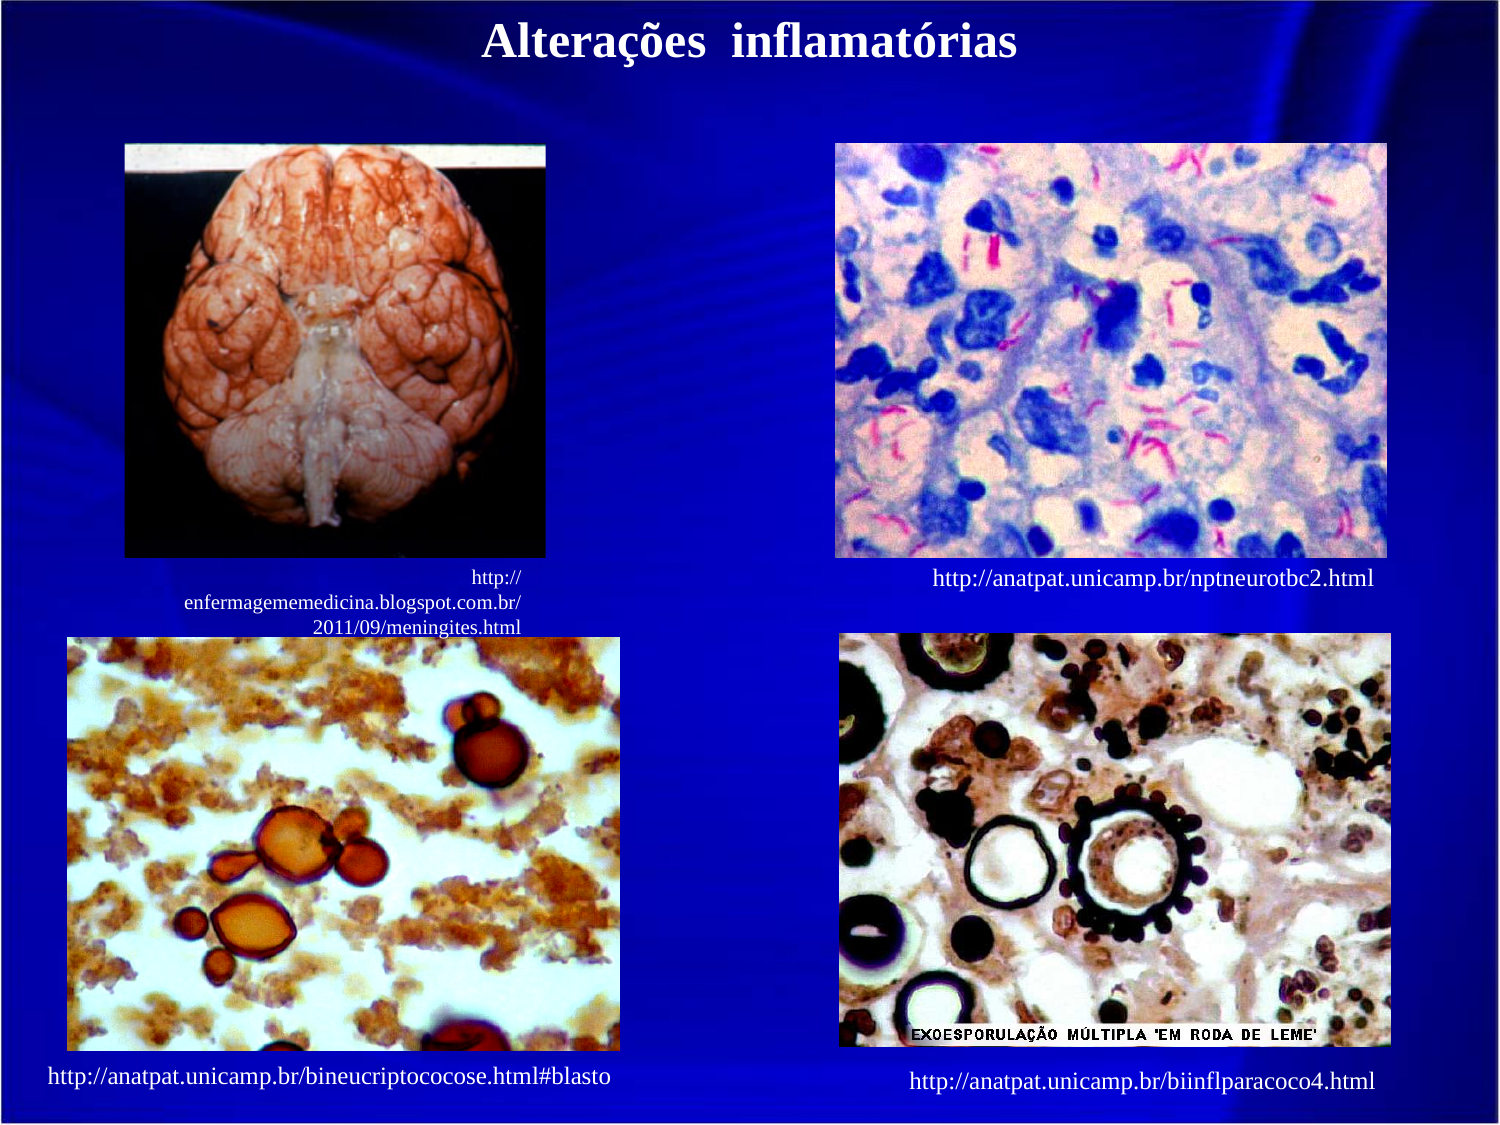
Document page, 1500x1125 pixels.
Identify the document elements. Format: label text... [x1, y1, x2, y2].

picture [0, 0, 1500, 1125]
text_box http://anatpat.unicamp.br/biinflparacoco4.html [884, 1056, 1402, 1102]
text_box http://anatpat.unicamp.br/nptneurotbc2.html [895, 553, 1413, 599]
text_box http://enfermagememedicina.blogspot.com.br/2011/09/meningites.html [139, 566, 537, 635]
text_box Alterações inflamatórias [447, 0, 1053, 76]
text_box http://anatpat.unicamp.br/bineucriptococose.html#blasto [22, 1052, 638, 1097]
